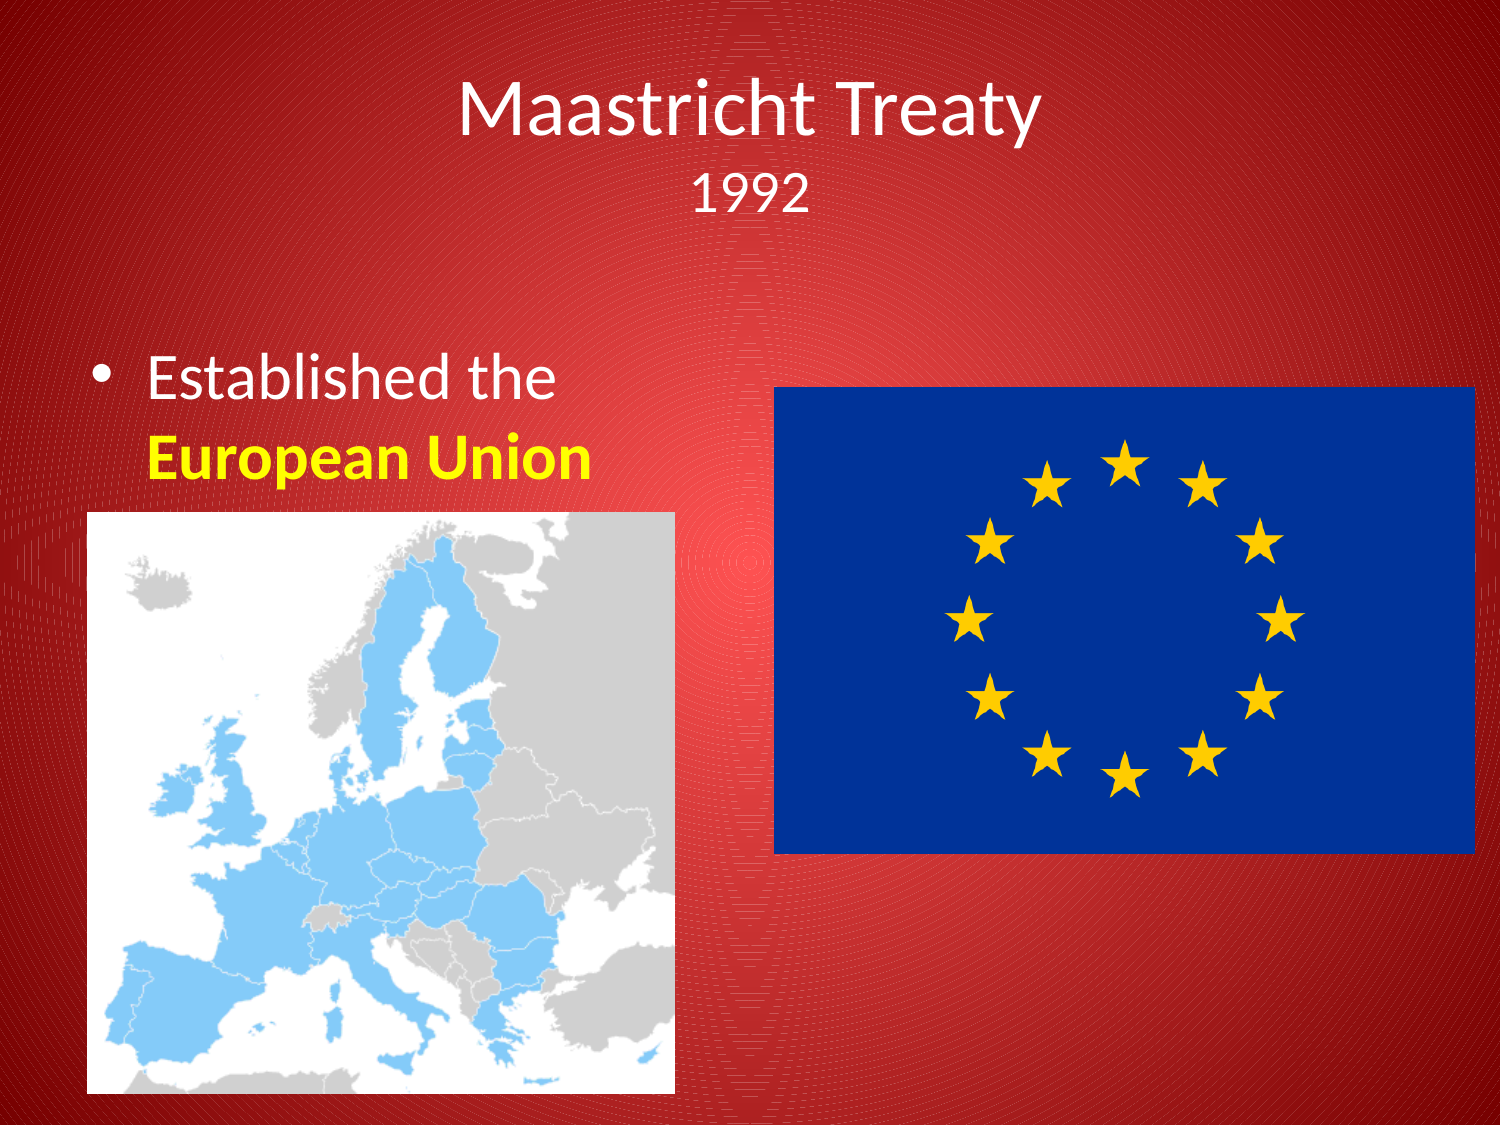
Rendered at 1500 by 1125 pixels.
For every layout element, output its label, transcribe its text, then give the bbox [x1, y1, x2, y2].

picture [86, 511, 677, 1096]
list Established the European Union [75, 324, 738, 1068]
title Maastricht Treaty 1992 [75, 45, 1425, 233]
picture [773, 386, 1477, 855]
